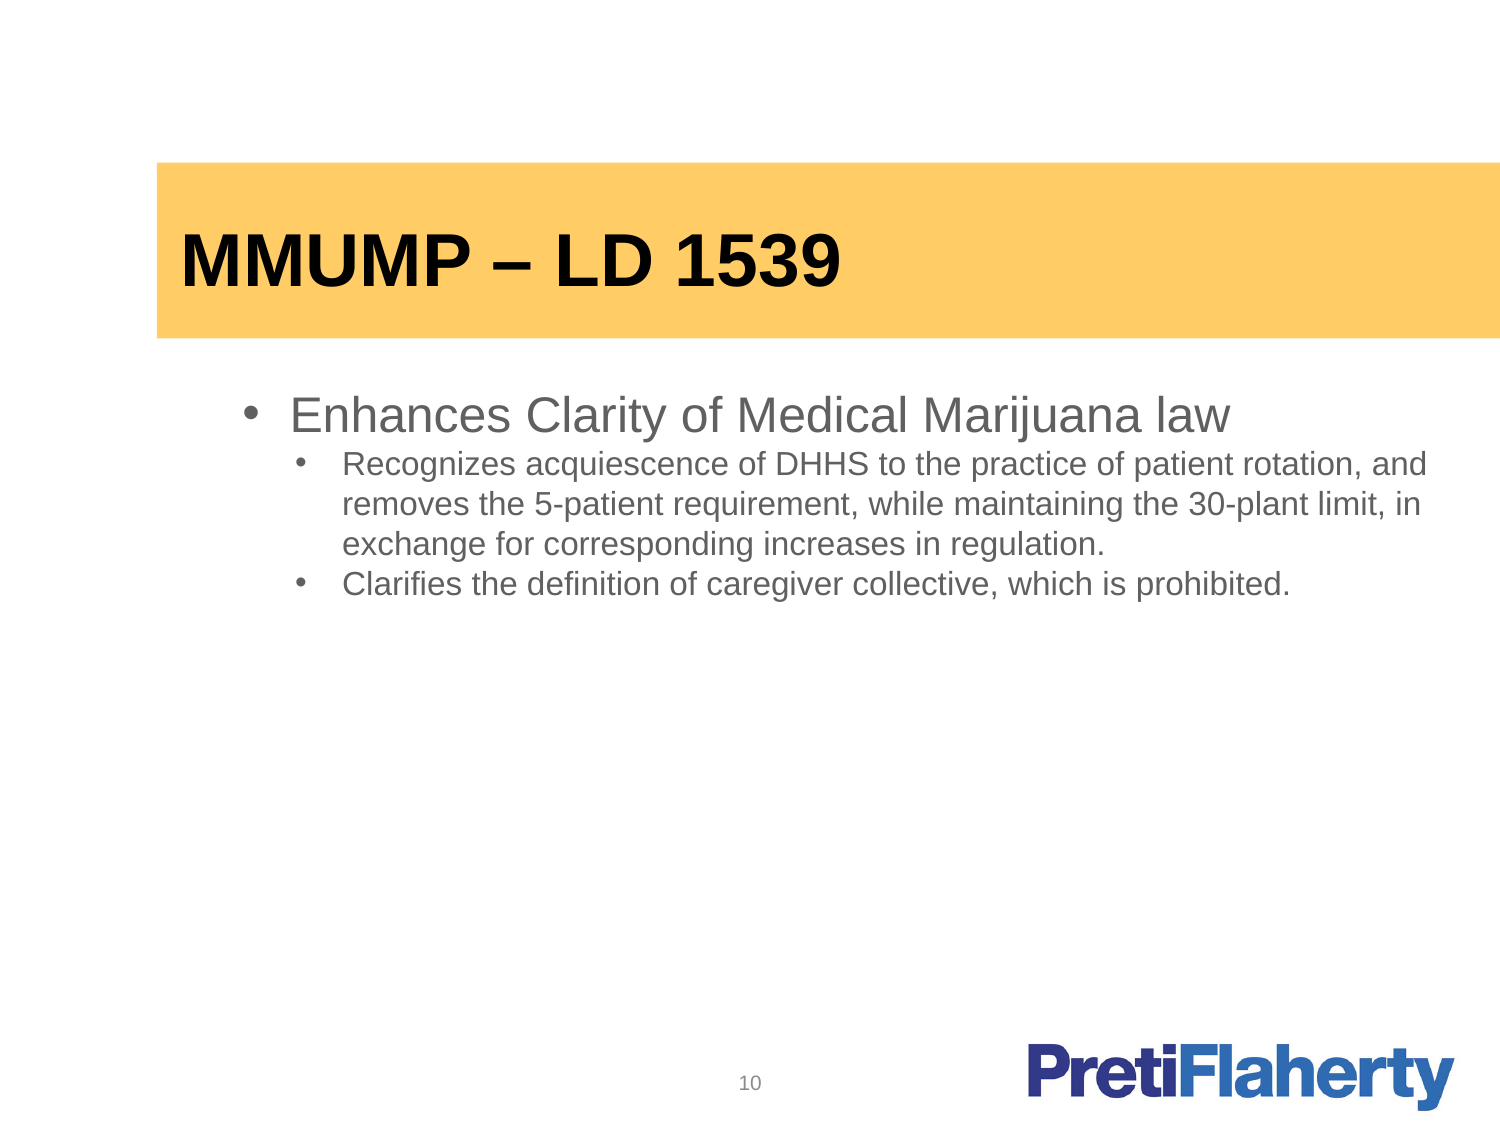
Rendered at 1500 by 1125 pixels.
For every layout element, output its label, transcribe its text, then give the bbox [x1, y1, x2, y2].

slide_number 10 [575, 1052, 925, 1113]
list Enhances Clarity of Medical Marijuana law Recognizes acquiescence of DHHS to the practice of patient rotation, and removes the 5-patient requirement, while maintaining the 30-plant limit, in exchange for corresponding increases in regulation. Clarifies the definition of caregiver collective, which is prohibited. [174, 375, 1450, 1000]
title MMUMP – LD 1539 [174, 187, 1475, 325]
picture [1017, 1029, 1461, 1115]
